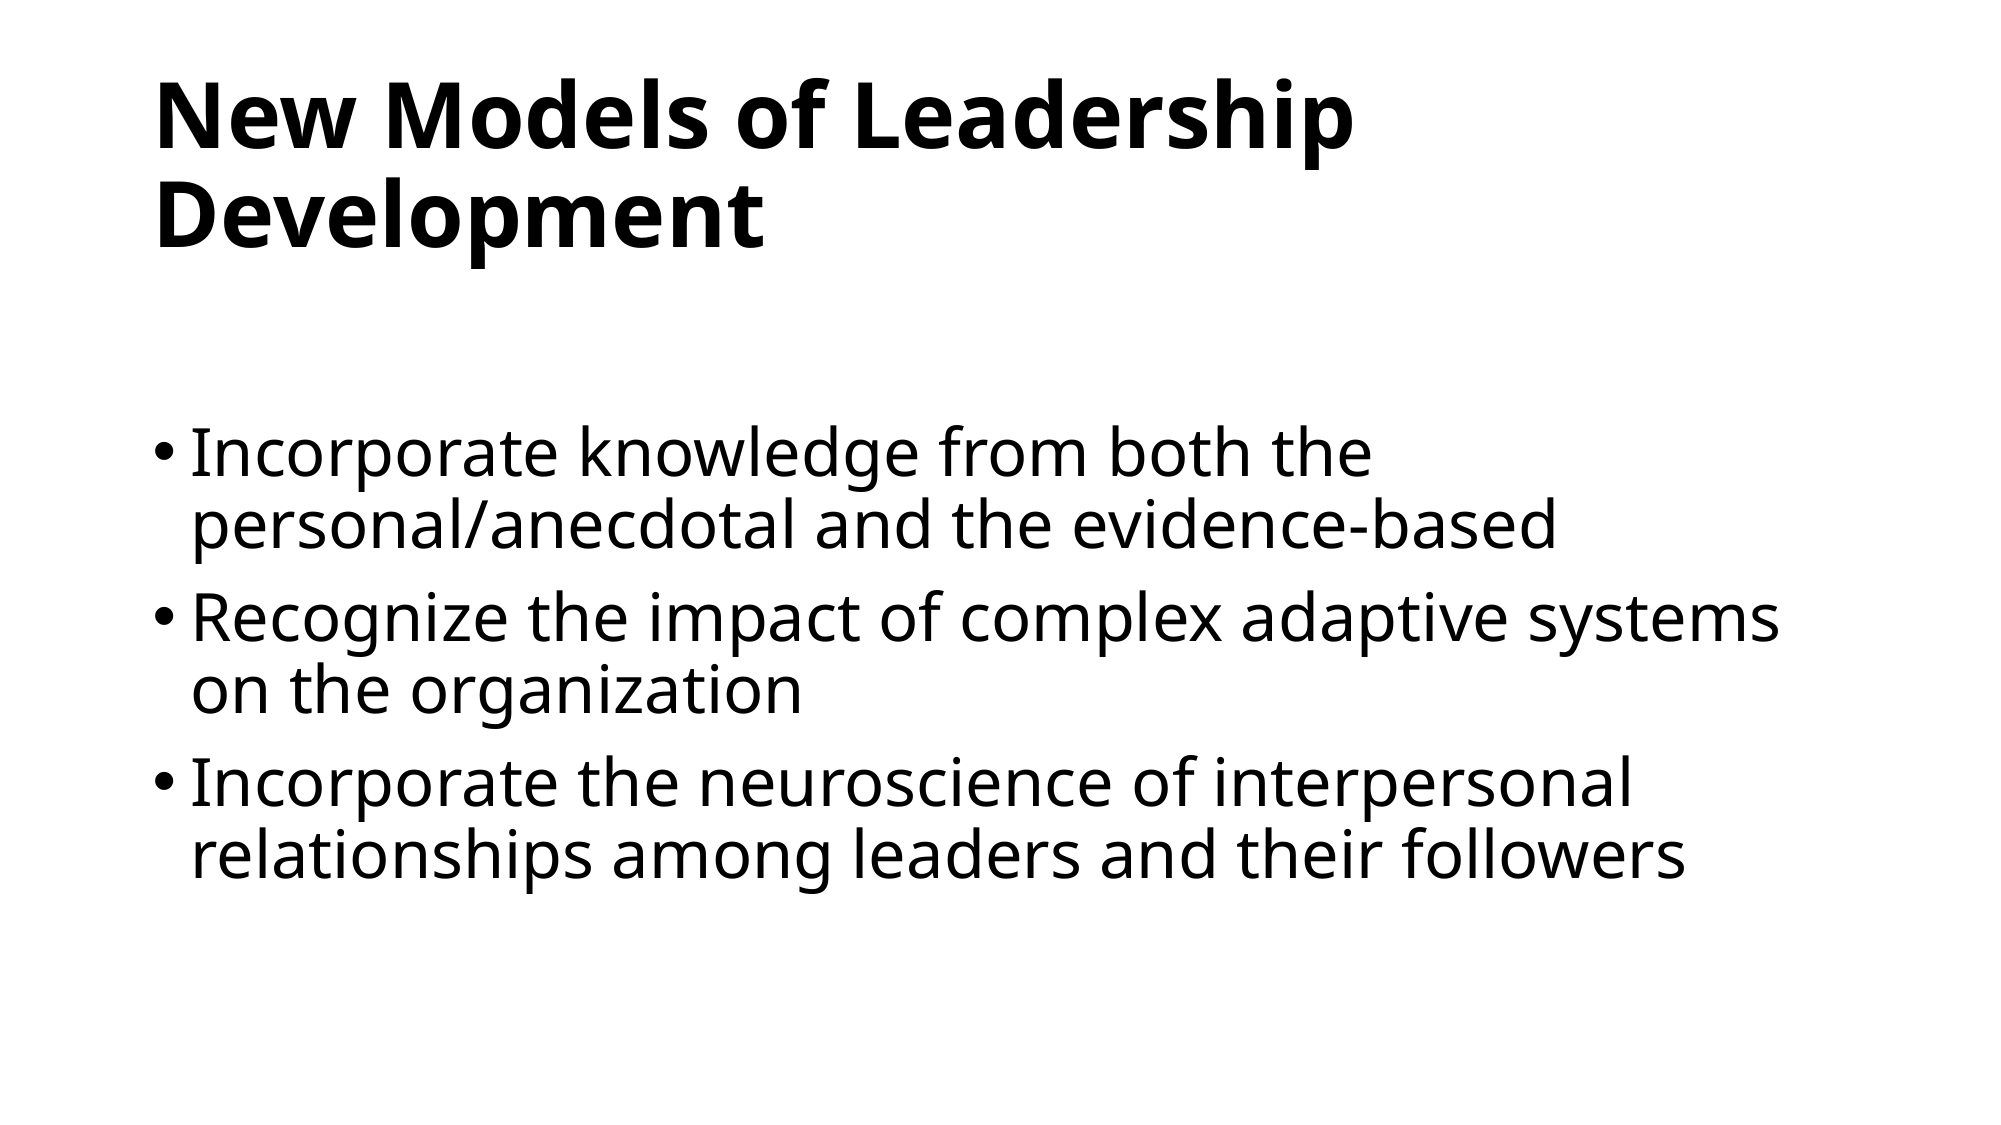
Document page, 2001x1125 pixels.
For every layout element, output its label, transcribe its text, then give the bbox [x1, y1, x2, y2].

title New Models of Leadership Development [137, 59, 1863, 278]
list Incorporate knowledge from both the personal/anecdotal and the evidence-based Recognize the impact of complex adaptive systems on the organization Incorporate the neuroscience of interpersonal relationships among leaders and their followers [137, 410, 1863, 1016]
